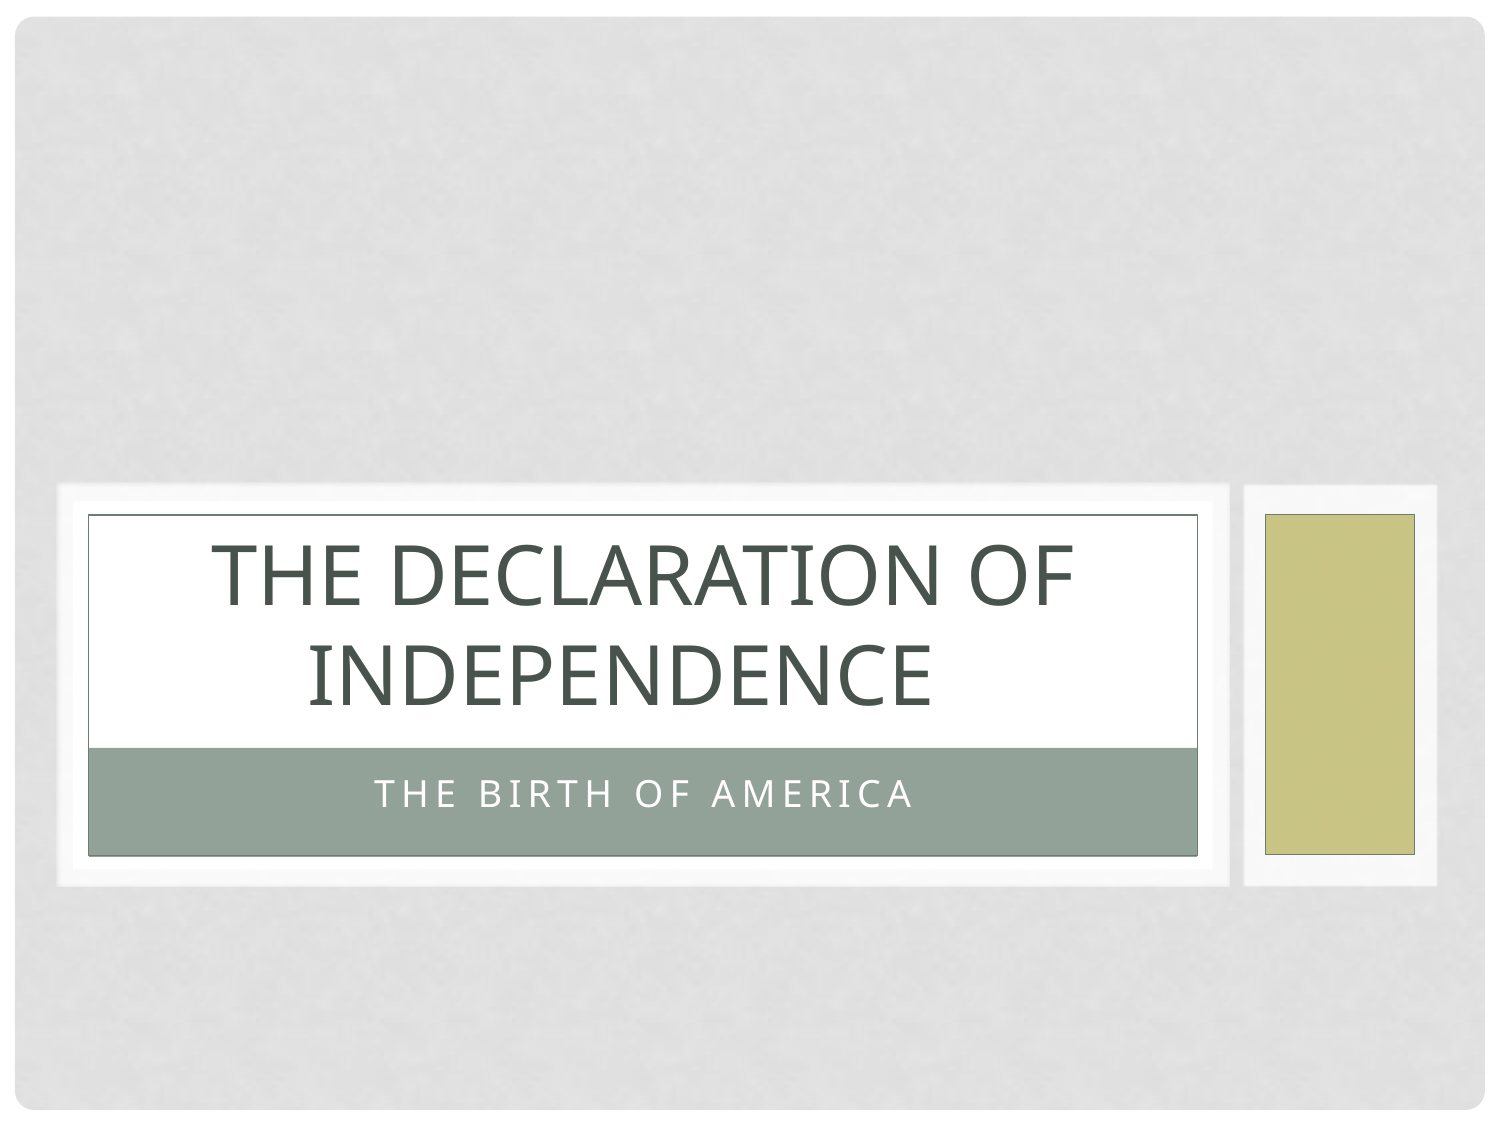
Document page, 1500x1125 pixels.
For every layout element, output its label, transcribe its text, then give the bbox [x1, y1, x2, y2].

title The Declaration of independence [99, 529, 1187, 730]
subtitle The birth of America [105, 762, 1181, 838]
